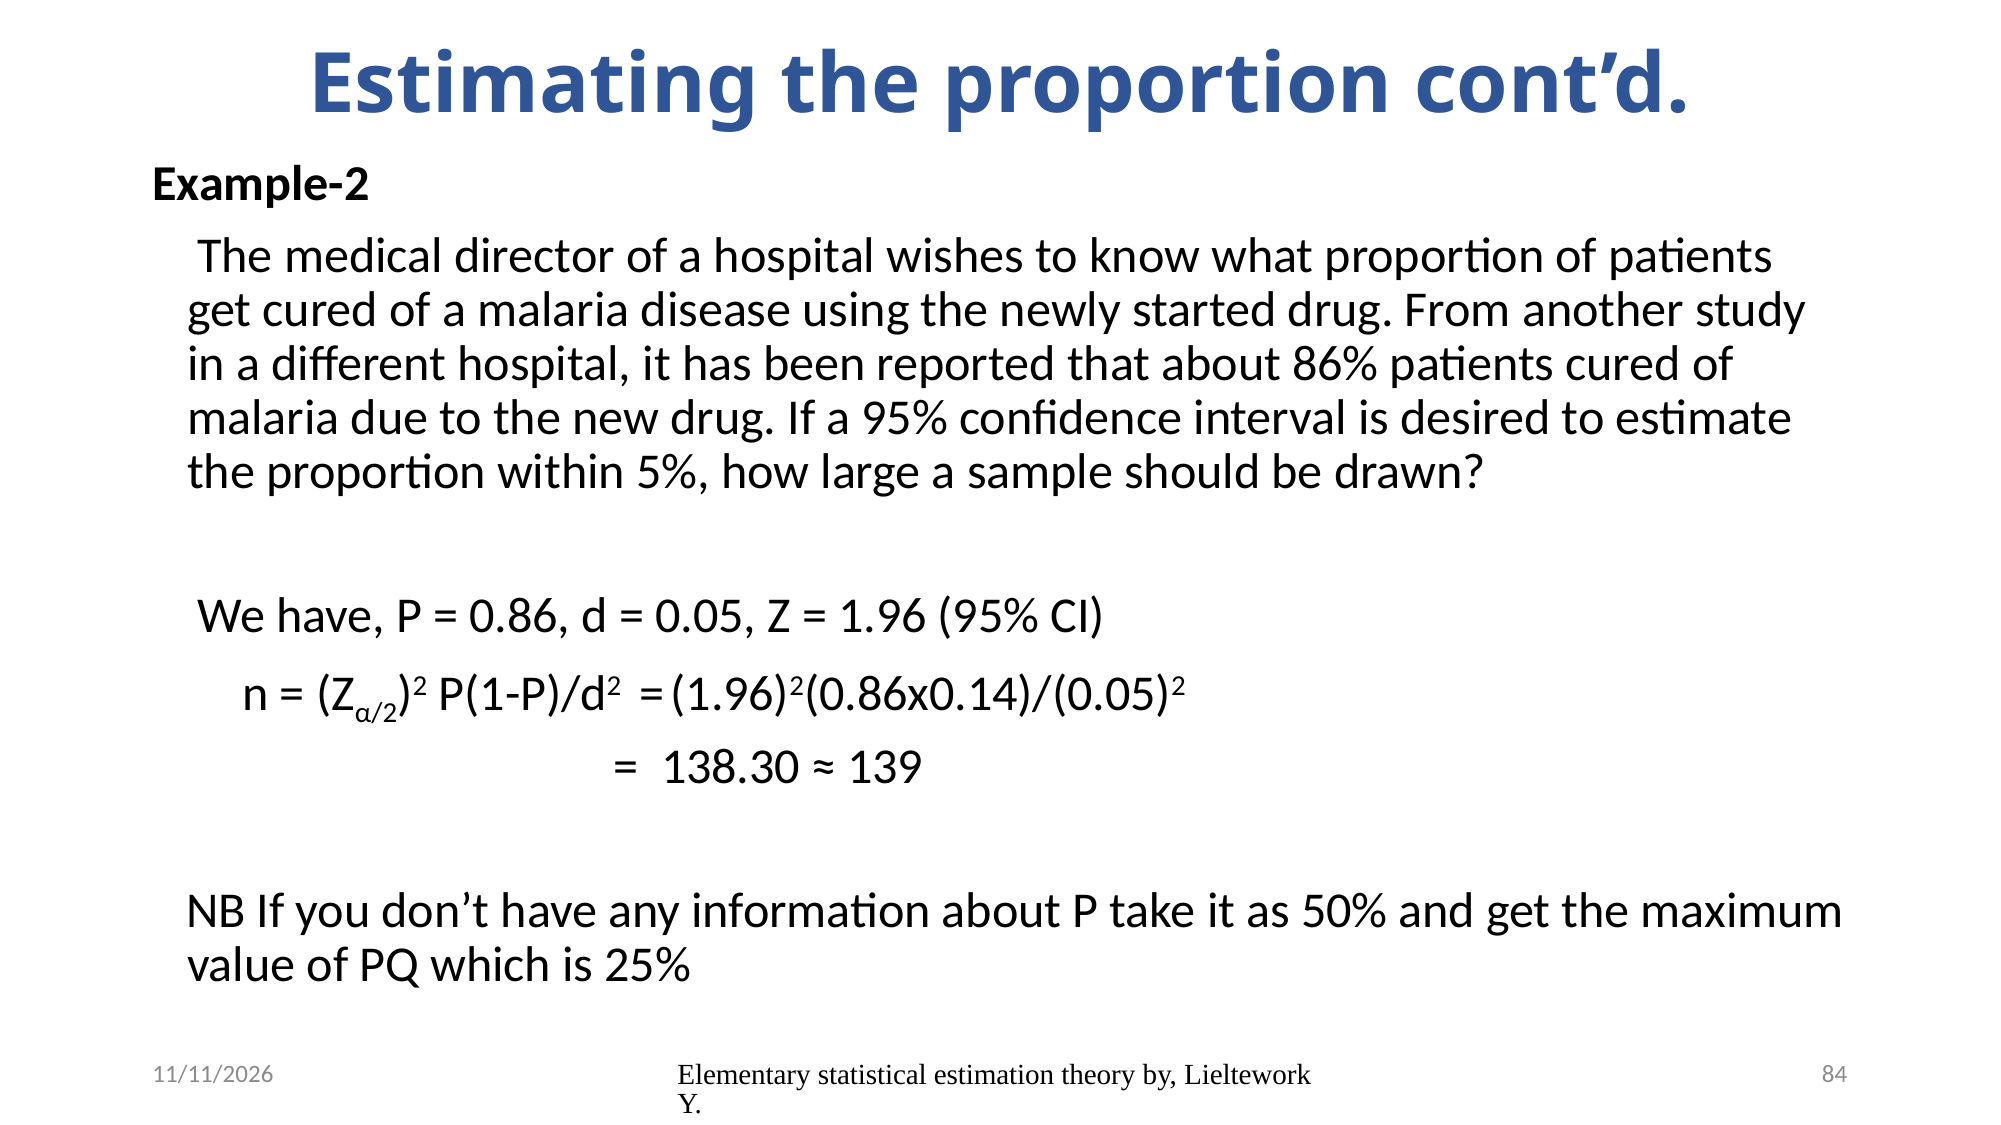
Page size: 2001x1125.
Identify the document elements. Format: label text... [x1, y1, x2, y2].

slide_number 84 [1412, 1042, 1863, 1103]
list Example-2 The medical director of a hospital wishes to know what proportion of patients get cured of a malaria disease using the newly started drug. From another study in a different hospital, it has been reported that about 86% patients cured of malaria due to the new drug. If a 95% confidence interval is desired to estimate the proportion within 5%, how large a sample should be drawn? We have, P = 0.86, d = 0.05, Z = 1.96 (95% CI) n = (Zα/2)2 P(1-P)/d2 = (1.96)2(0.86x0.14)/(0.05)2 = 138.30 ≈ 139 NB If you don’t have any information about P take it as 50% and get the maximum value of PQ which is 25% [137, 149, 1863, 1014]
footer Elementary statistical estimation theory by, Lieltework Y. [662, 1042, 1338, 1103]
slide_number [137, 1042, 588, 1103]
title Estimating the proportion cont’d. [137, 21, 1863, 149]
